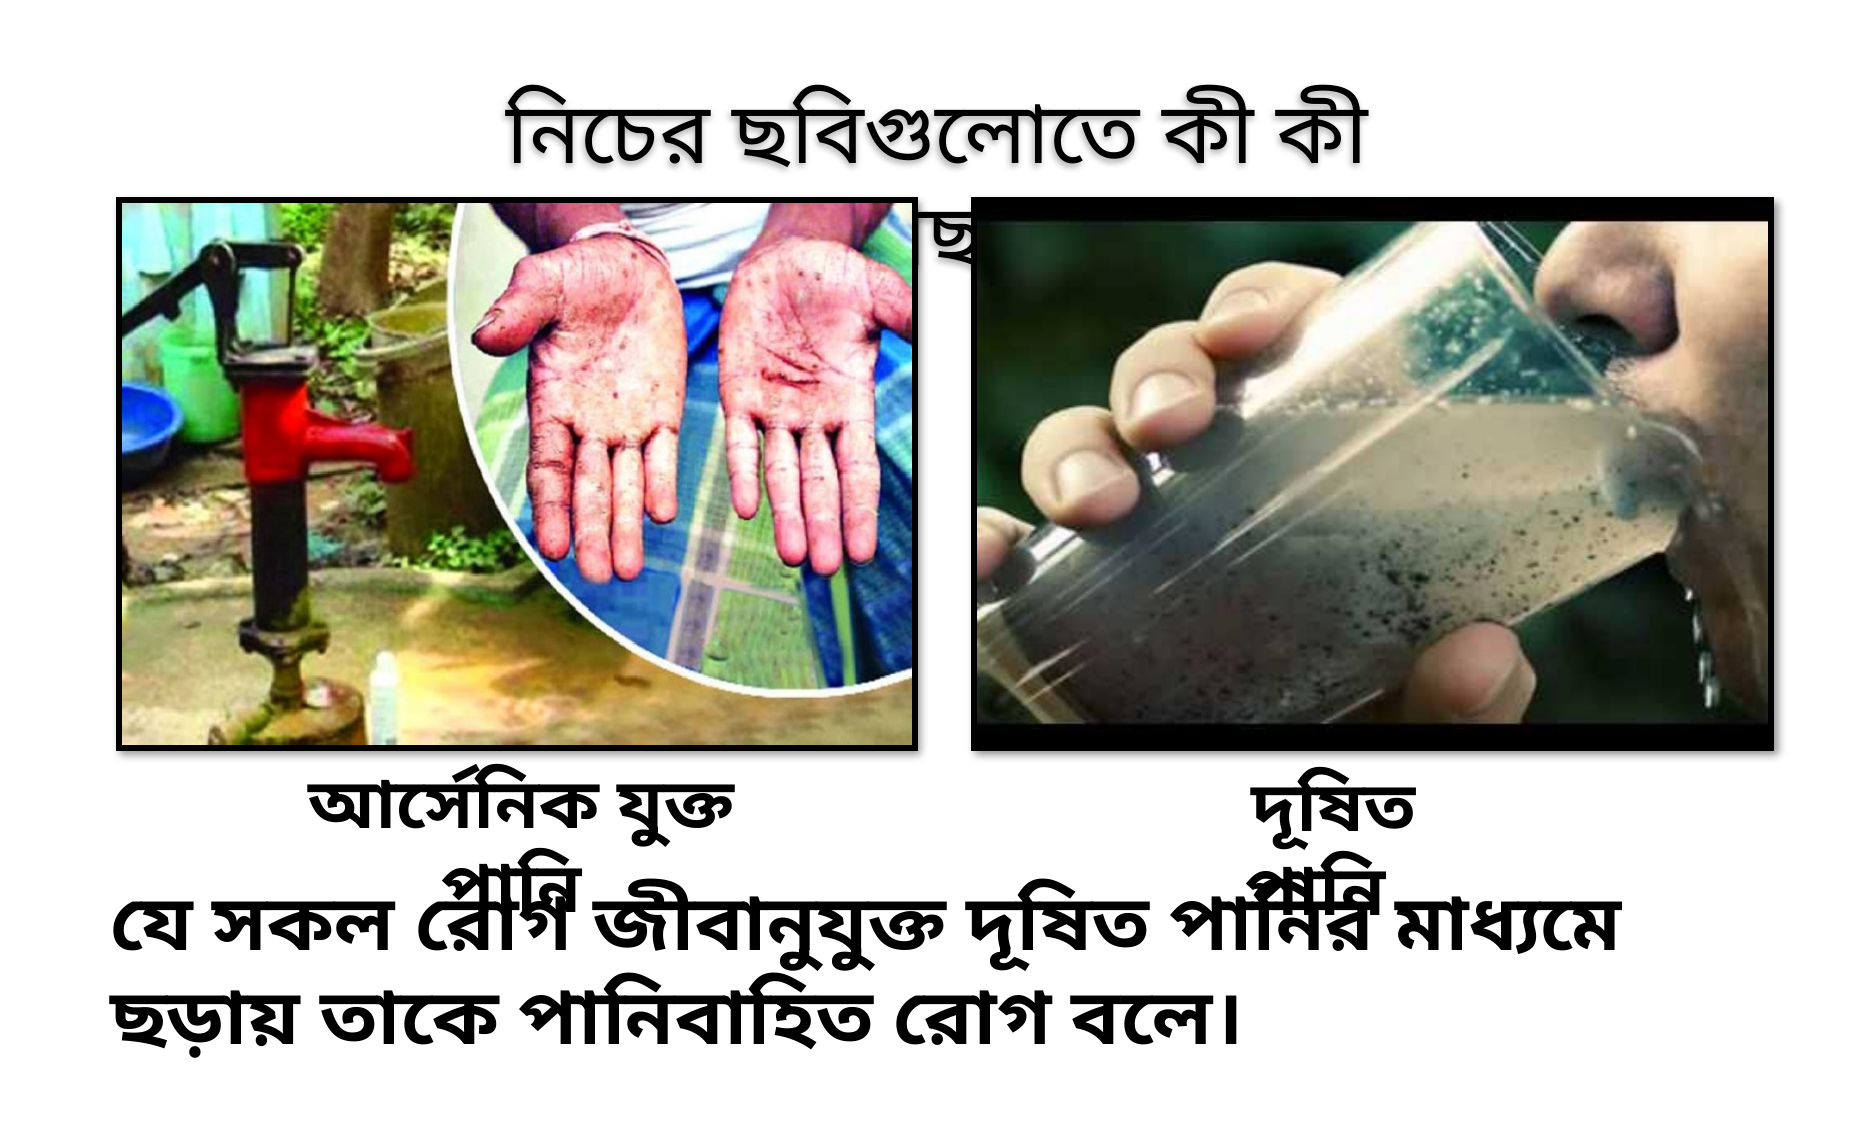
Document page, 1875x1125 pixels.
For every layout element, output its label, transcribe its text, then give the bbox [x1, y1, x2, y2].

text_box দূষিত পানি [1160, 754, 1507, 938]
picture [976, 203, 1769, 745]
text_box নিচের ছবিগুলোতে কী কী দেখছ? [368, 70, 1507, 291]
picture [121, 203, 912, 745]
text_box যে সকল রোগ জীবানুযুক্ত দূষিত পানির মাধ্যমে ছড়ায় তাকে পানিবাহিত রোগ বলে। [95, 865, 1795, 1068]
text_box আর্সেনিক যুক্ত পানি [272, 751, 771, 934]
